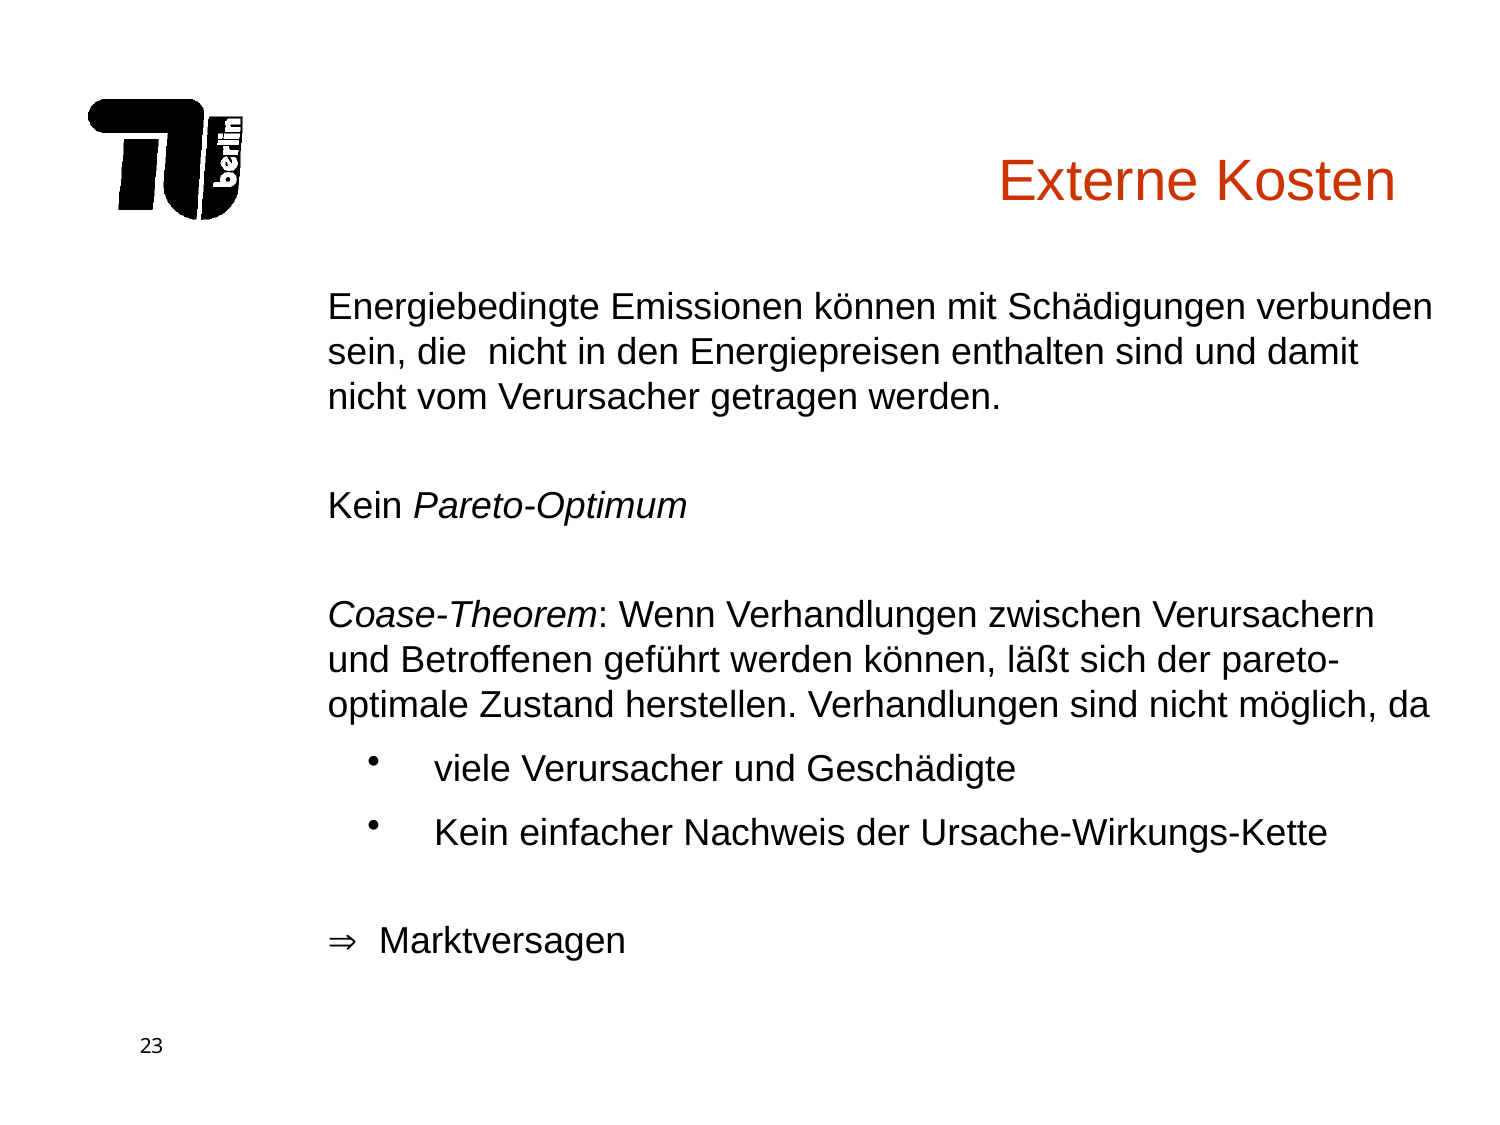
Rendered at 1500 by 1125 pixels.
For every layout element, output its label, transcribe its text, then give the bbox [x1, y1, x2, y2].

picture [88, 99, 243, 220]
text_box Energiebedingte Emissionen können mit Schädigungen verbunden sein, die nicht in den Energiepreisen enthalten sind und damit nicht vom Verursacher getragen werden. Kein Pareto-Optimum Coase-Theorem: Wenn Verhandlungen zwischen Verursachern und Betroffenen geführt werden können, läßt sich der pareto-optimale Zustand herstellen. Verhandlungen sind nicht möglich, da viele Verursacher und Geschädigte Kein einfacher Nachweis der Ursache-Wirkungs-Kette  Marktversagen [312, 274, 1450, 969]
title Externe Kosten [312, 62, 1413, 220]
